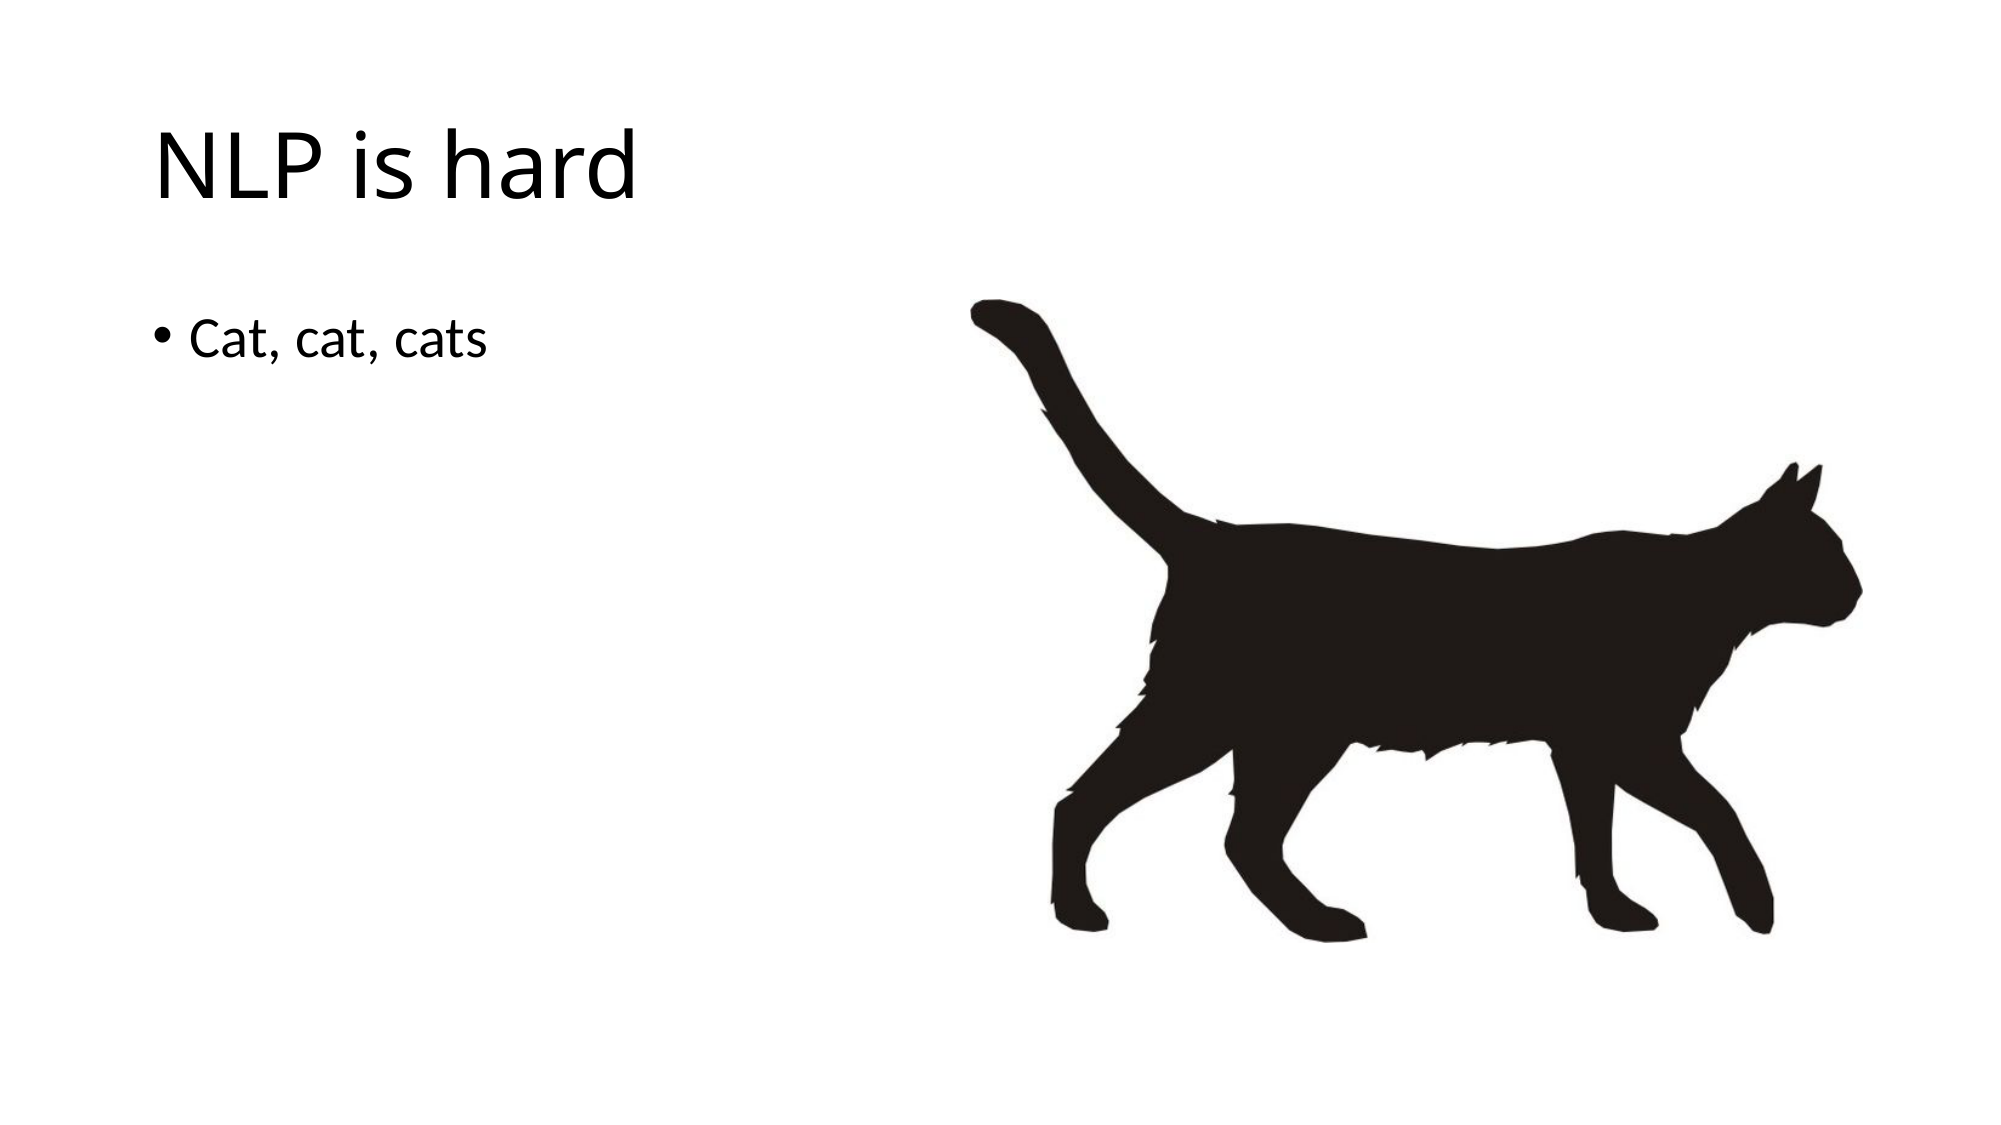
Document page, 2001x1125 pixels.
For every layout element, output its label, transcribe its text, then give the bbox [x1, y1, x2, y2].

title NLP is hard [137, 59, 1863, 278]
list Cat, cat, cats [137, 299, 1863, 1014]
picture [970, 299, 1863, 943]
